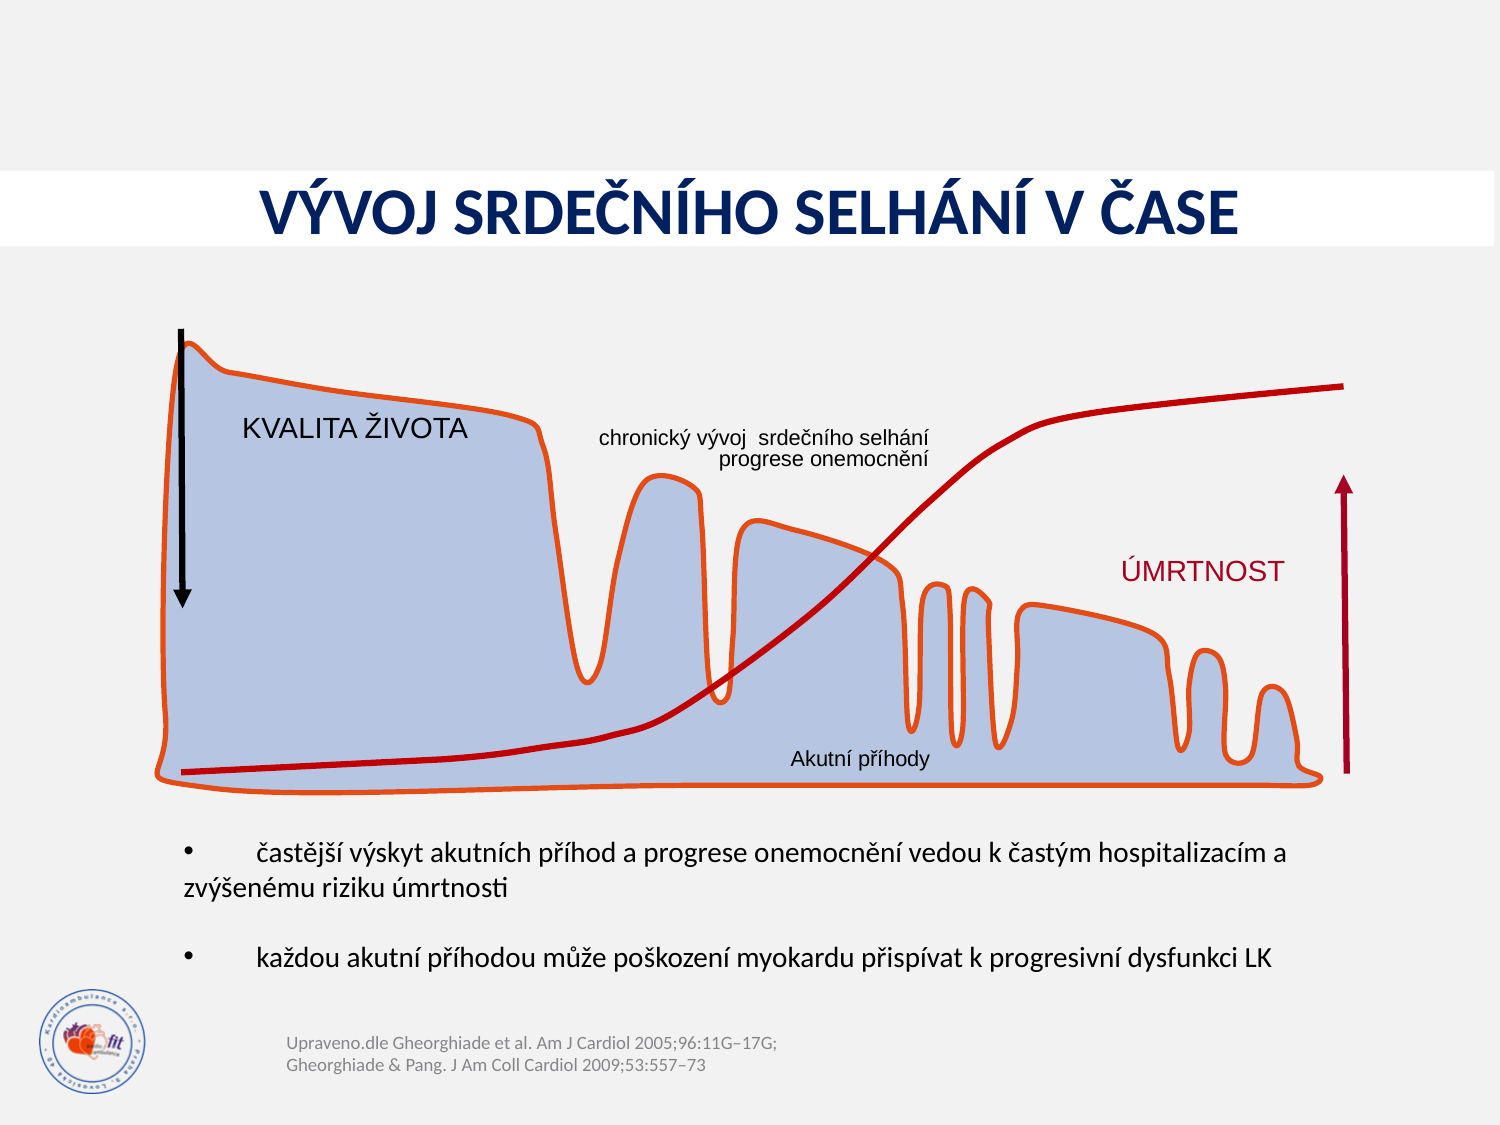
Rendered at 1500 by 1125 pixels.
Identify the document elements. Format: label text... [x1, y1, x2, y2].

text_box častější výskyt akutních příhod a progrese onemocnění vedou k častým hospitalizacím a zvýšenému riziku úmrtnosti každou akutní příhodou může poškození myokardu přispívat k progresivní dysfunkci LK [168, 825, 1409, 981]
text_box Upraveno.dle Gheorghiade et al. Am J Cardiol 2005;96:11G–17G; Gheorghiade & Pang. J Am Coll Cardiol 2009;53:557–73 [286, 1030, 825, 1076]
picture [39, 989, 160, 1094]
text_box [121, 311, 1347, 800]
text_box VÝVOJ SRDEČNÍHO SELHÁNÍ V ČASE [0, 160, 1500, 256]
